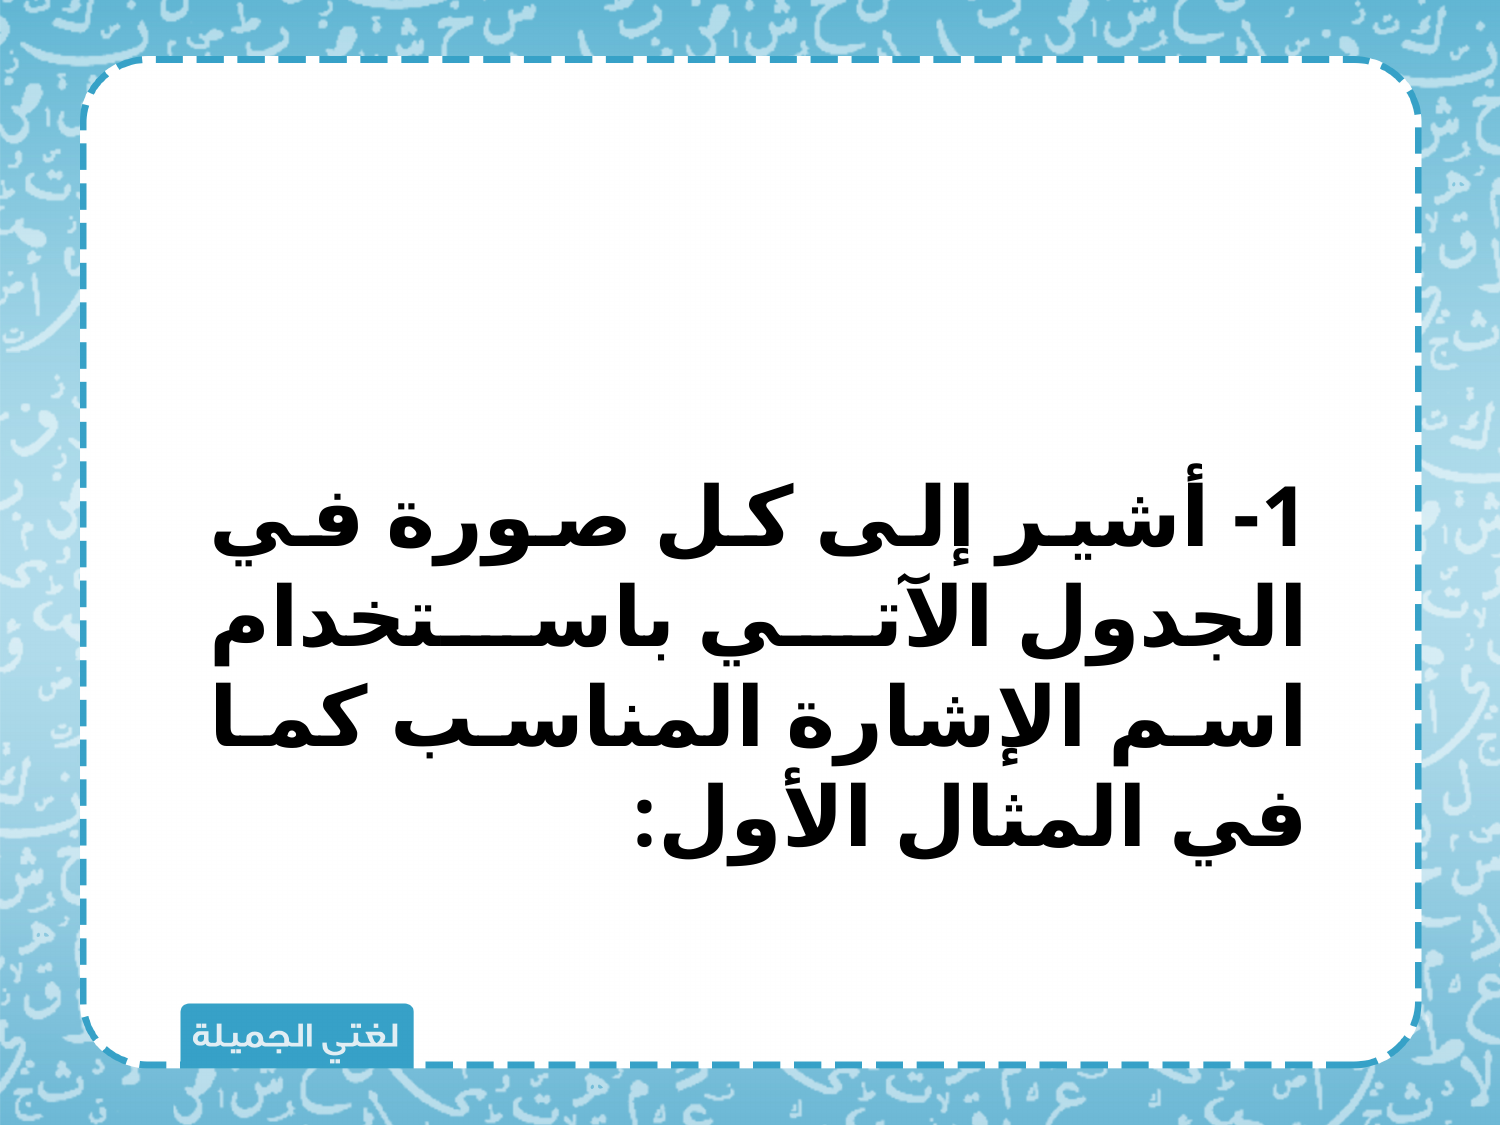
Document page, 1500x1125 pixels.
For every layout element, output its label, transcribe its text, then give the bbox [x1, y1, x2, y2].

picture [0, 0, 1500, 1125]
text_box 1- أشير إلى كل صورة في الجدول الآتي باستخدام اسم الإشارة المناسب كما في المثال الأول: [194, 456, 1323, 871]
